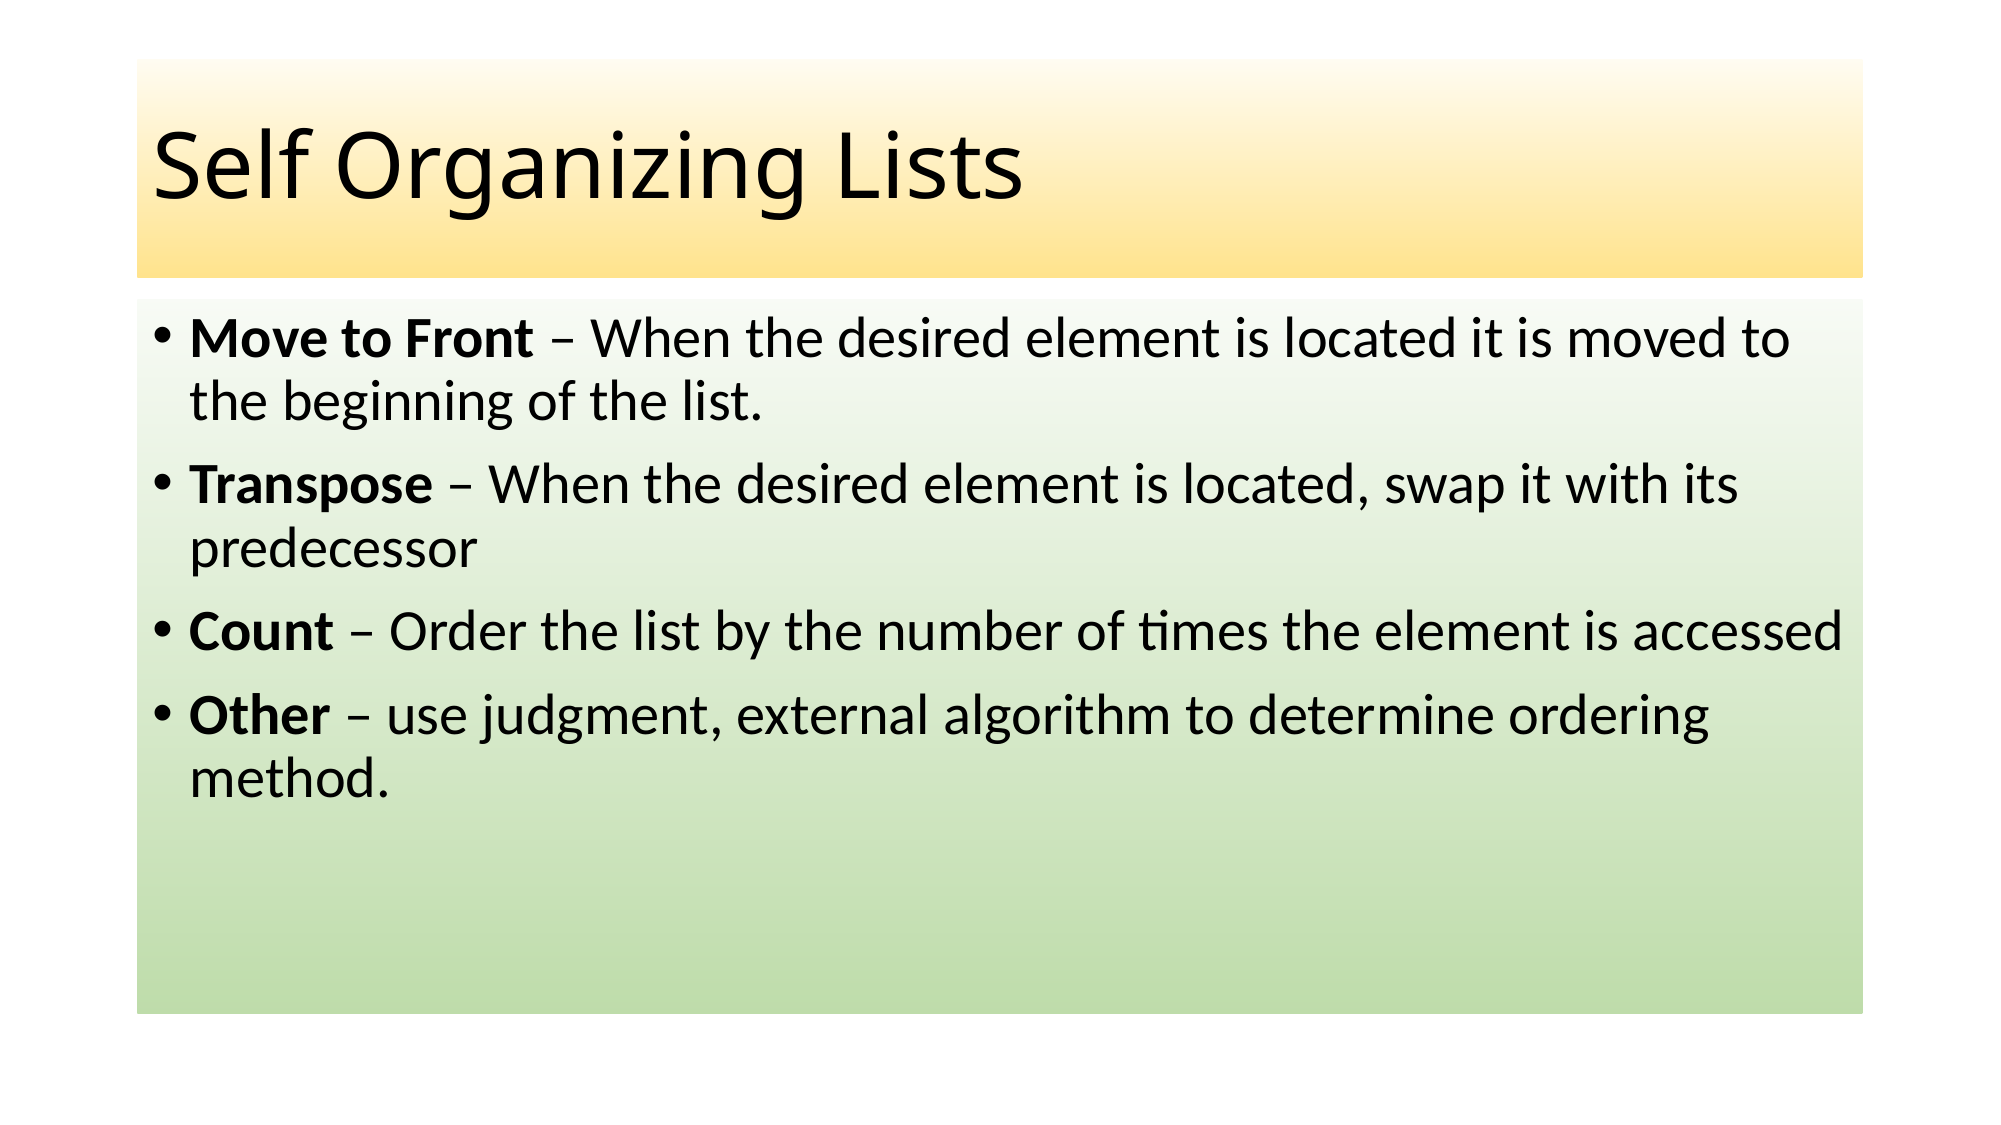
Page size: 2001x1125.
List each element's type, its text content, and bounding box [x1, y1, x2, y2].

title Self Organizing Lists [137, 59, 1863, 278]
list Move to Front – When the desired element is located it is moved to the beginning of the list. Transpose – When the desired element is located, swap it with its predecessor Count – Order the list by the number of times the element is accessed Other – use judgment, external algorithm to determine ordering method. [137, 299, 1863, 1014]
